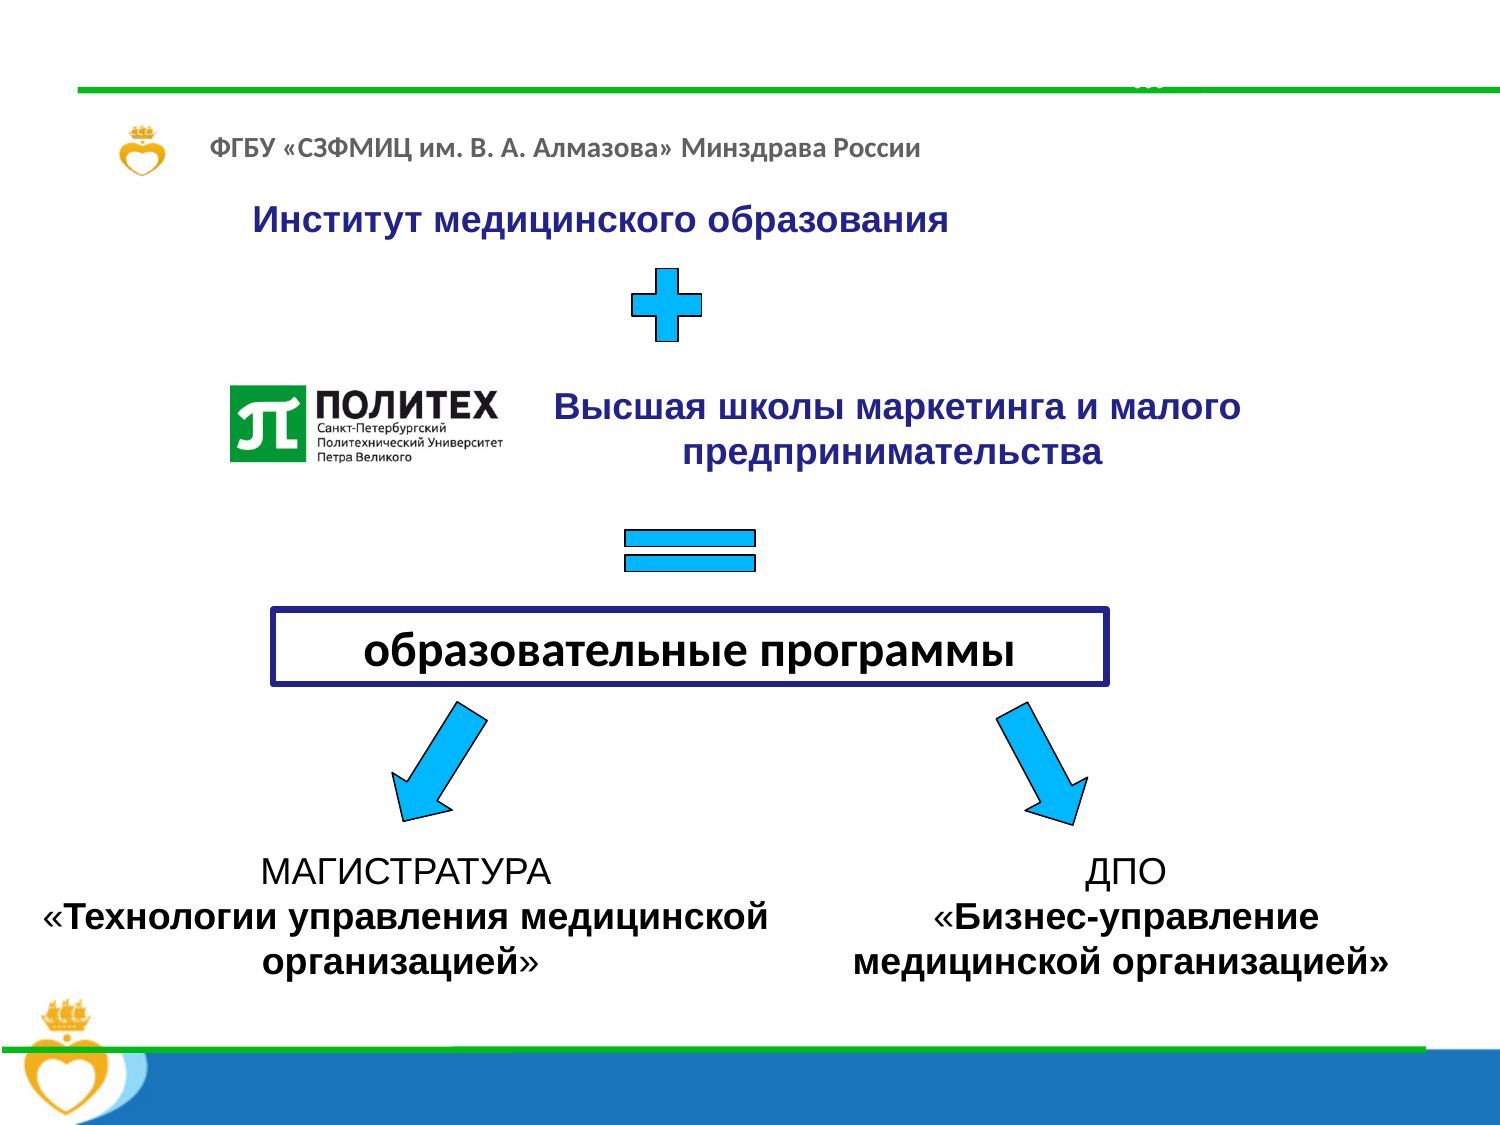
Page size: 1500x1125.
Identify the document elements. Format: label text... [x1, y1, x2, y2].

picture [0, 0, 1500, 1125]
text_box … [797, 30, 1500, 106]
text_box МАГИСТРАТУРА «Технологии управления медицинской организацией» [22, 839, 789, 990]
text_box [392, 701, 488, 822]
text_box [632, 268, 702, 342]
text_box [996, 702, 1088, 826]
text_box образовательные программы [273, 609, 1107, 685]
text_box ДПО «Бизнес-управление медицинской организацией» [789, 839, 1464, 990]
text_box [624, 529, 755, 547]
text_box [111, 117, 1049, 245]
text_box [624, 554, 755, 572]
text_box Высшая школы маркетинга и малого предпринимательства [525, 374, 1270, 480]
